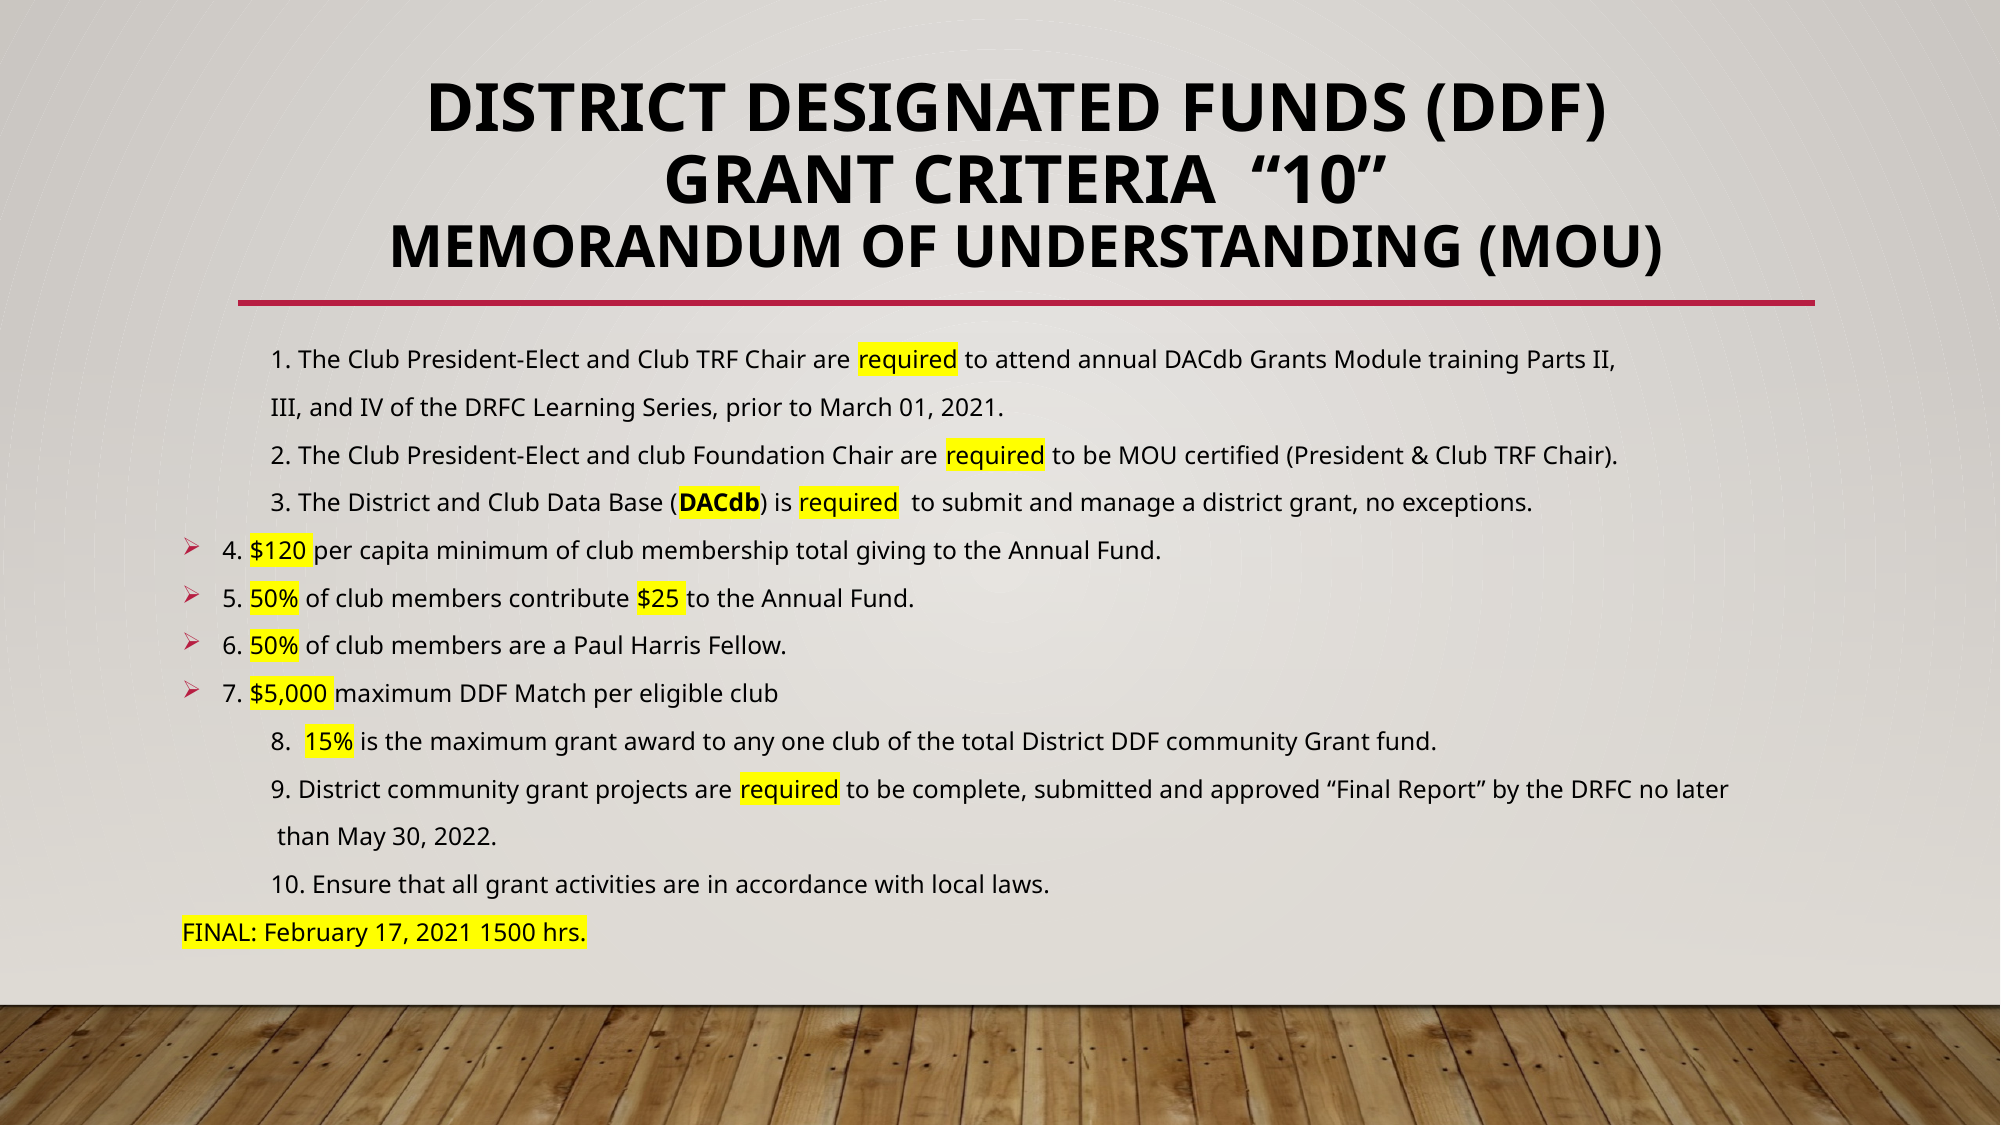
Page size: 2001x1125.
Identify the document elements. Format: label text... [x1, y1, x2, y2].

list 1. The Club President-Elect and Club TRF Chair are required to attend annual DACdb Grants Module training Parts II, III, and IV of the DRFC Learning Series, prior to March 01, 2021. 2. The Club President-Elect and club Foundation Chair are required to be MOU certified (President & Club TRF Chair). 3. The District and Club Data Base (DACdb) is required to submit and manage a district grant, no exceptions. 4. $120 per capita minimum of club membership total giving to the Annual Fund. 5. 50% of club members contribute $25 to the Annual Fund. 6. 50% of club members are a Paul Harris Fellow. 7. $5,000 maximum DDF Match per eligible club 8. 15% is the maximum grant award to any one club of the total District DDF community Grant fund. 9. District community grant projects are required to be complete, submitted and approved “Final Report” by the DRFC no later than May 30, 2022. 10. Ensure that all grant activities are in accordance with local laws. FINAL: February 17, 2021 1500 hrs. [167, 330, 1884, 960]
title District Designated Funds (DDF) Grant Criteria “10” Memorandum of Understanding (MOU) [238, 66, 1814, 305]
picture [0, 1005, 2000, 1125]
